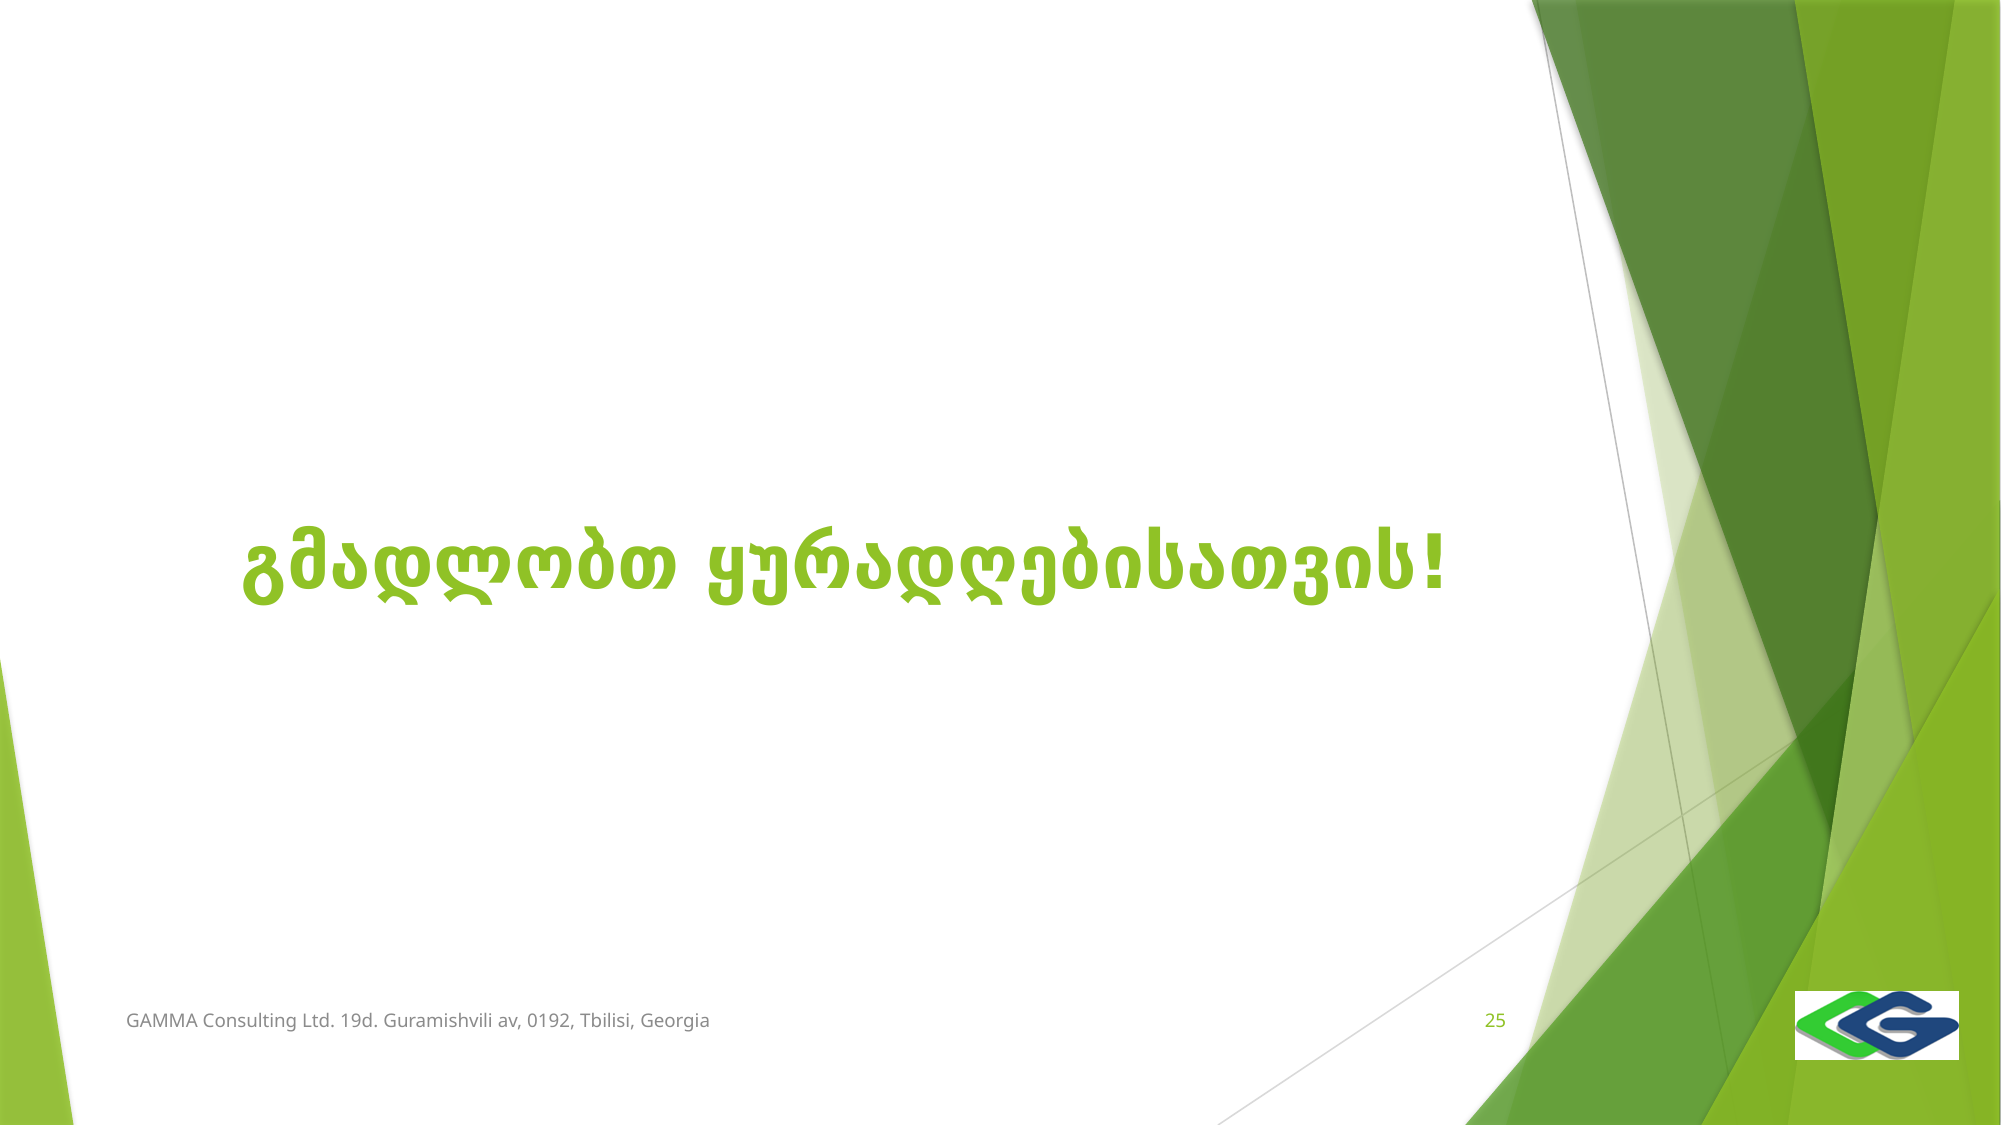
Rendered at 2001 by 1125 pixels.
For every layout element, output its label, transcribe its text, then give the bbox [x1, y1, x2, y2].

footer GAMMA Consulting Ltd. 19d. Guramishvili av, 0192, Tbilisi, Georgia [111, 991, 1145, 1051]
title გმადლობთ ყურადღებისათვის! [141, 416, 1552, 633]
picture [1795, 990, 1960, 1061]
slide_number 25 [1409, 991, 1522, 1051]
